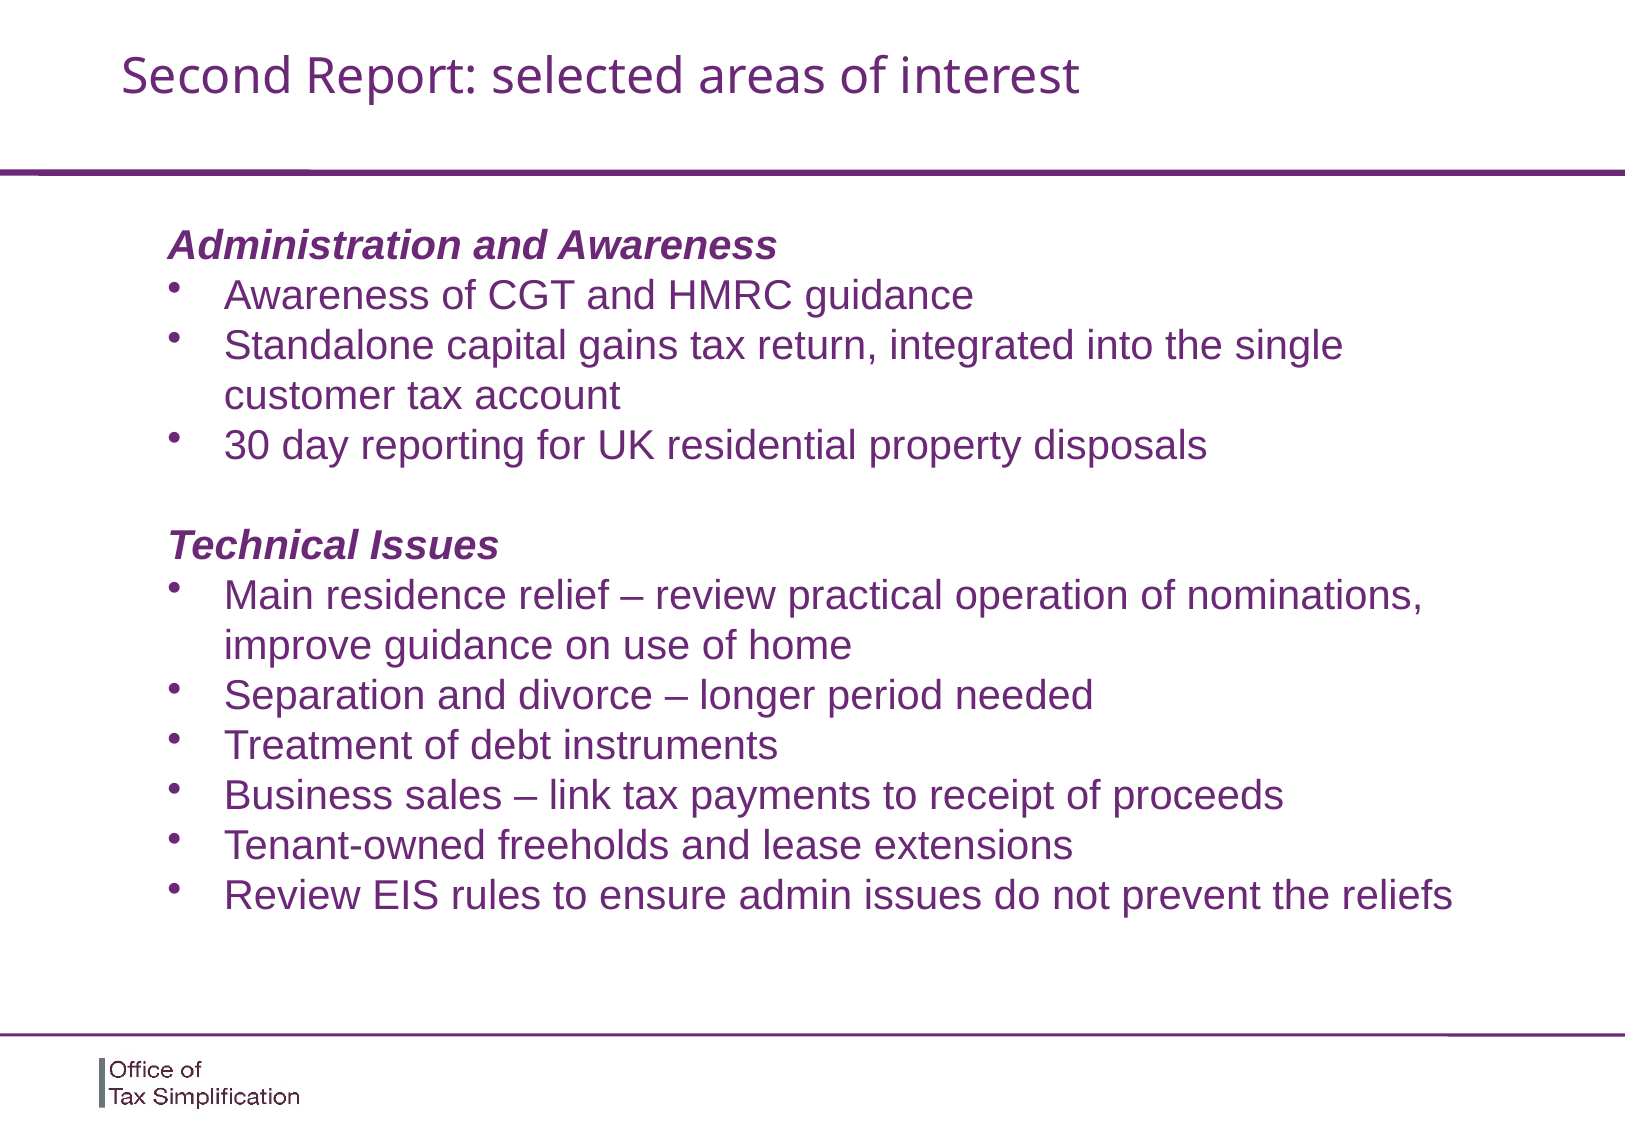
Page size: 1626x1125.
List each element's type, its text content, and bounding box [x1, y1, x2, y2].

text_box Second Report: selected areas of interest [106, 42, 1299, 138]
picture [80, 1041, 317, 1125]
text_box Administration and Awareness Awareness of CGT and HMRC guidance Standalone capital gains tax return, integrated into the single customer tax account 30 day reporting for UK residential property disposals Technical Issues Main residence relief – review practical operation of nominations, improve guidance on use of home Separation and divorce – longer period needed Treatment of debt instruments Business sales – link tax payments to receipt of proceeds Tenant-owned freeholds and lease extensions Review EIS rules to ensure admin issues do not prevent the reliefs [106, 210, 1489, 976]
